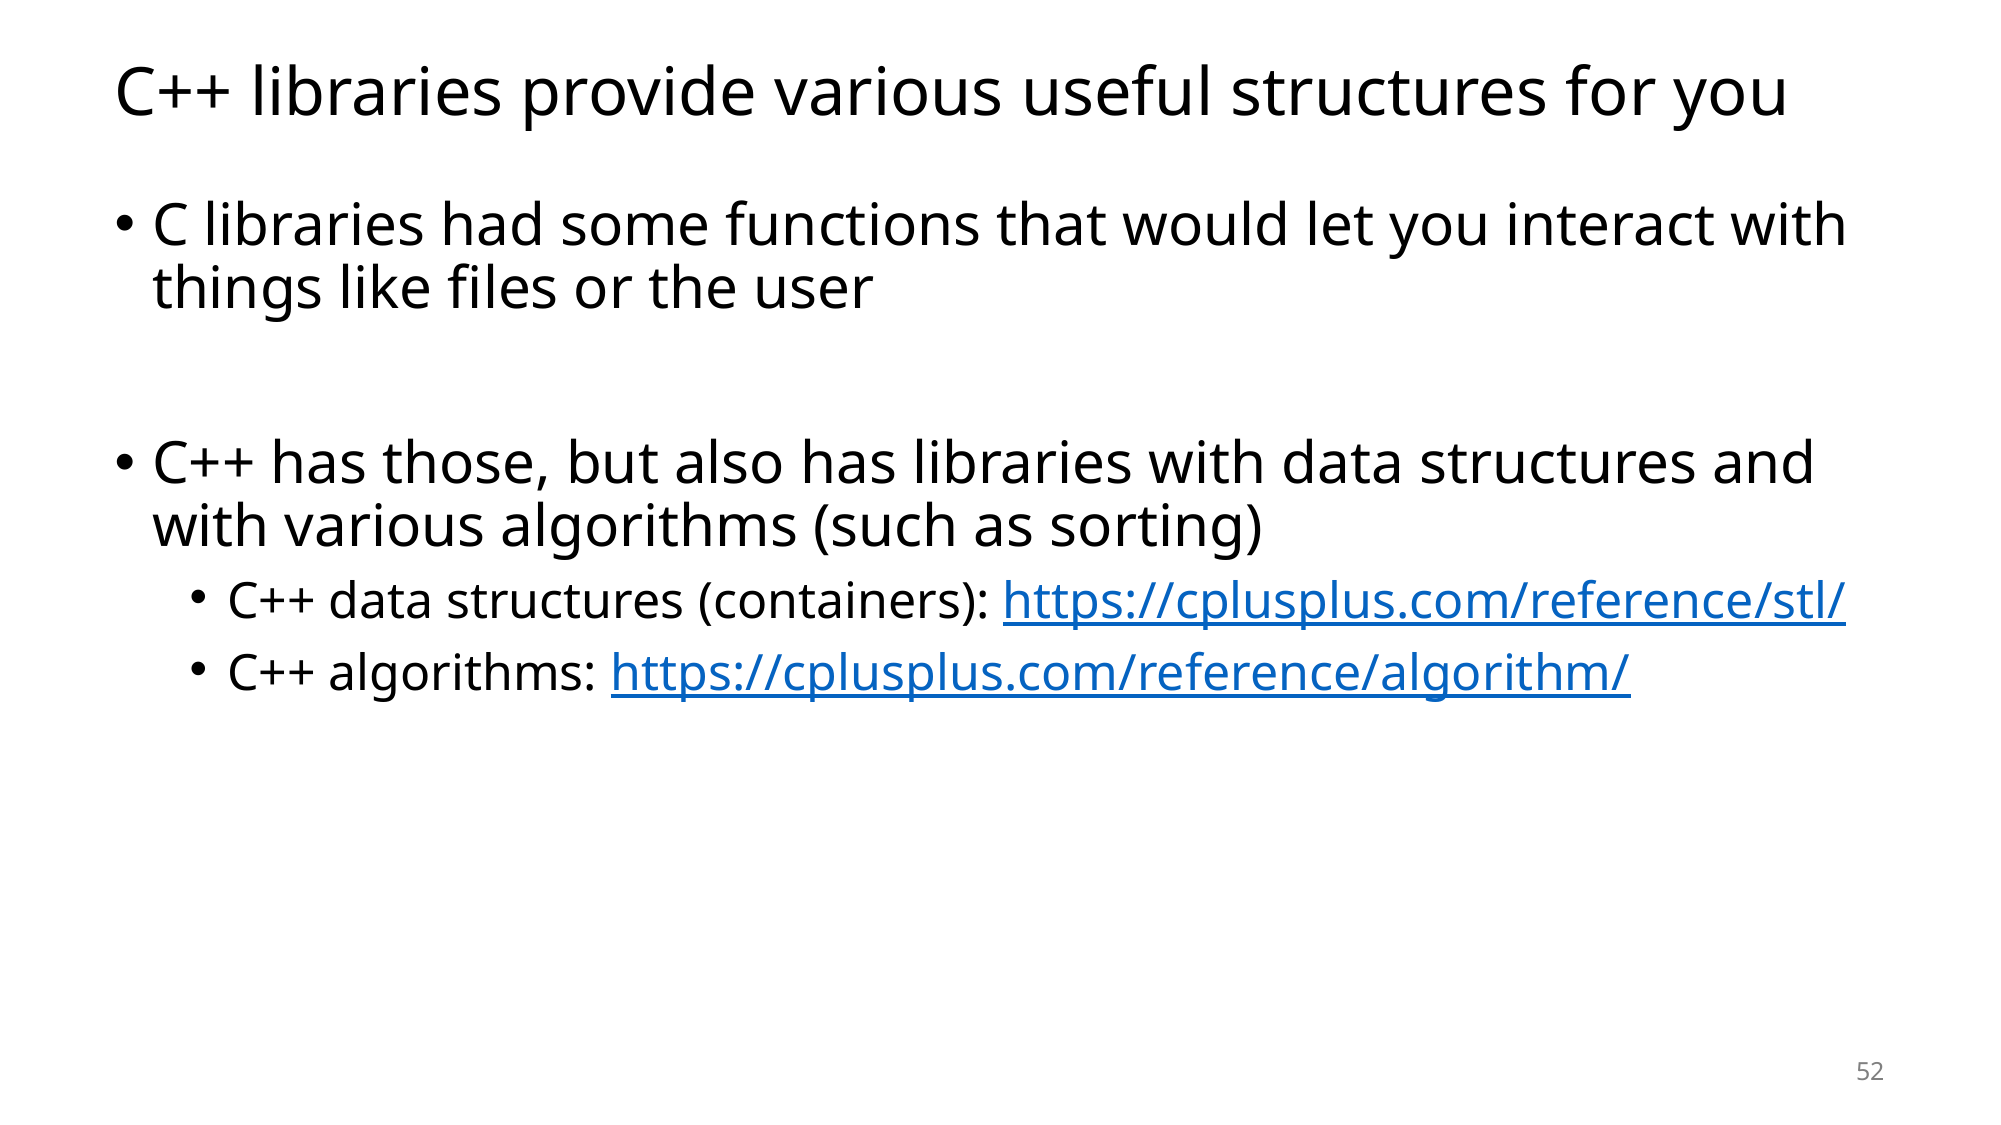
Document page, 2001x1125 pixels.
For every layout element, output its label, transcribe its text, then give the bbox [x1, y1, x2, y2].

slide_number 52 [1749, 1042, 1900, 1103]
list C libraries had some functions that would let you interact with things like files or the user C++ has those, but also has libraries with data structures and with various algorithms (such as sorting) C++ data structures (containers): https://cplusplus.com/reference/stl/ C++ algorithms: https://cplusplus.com/reference/algorithm/ [99, 187, 1900, 1013]
title C++ libraries provide various useful structures for you [99, 37, 1900, 150]
